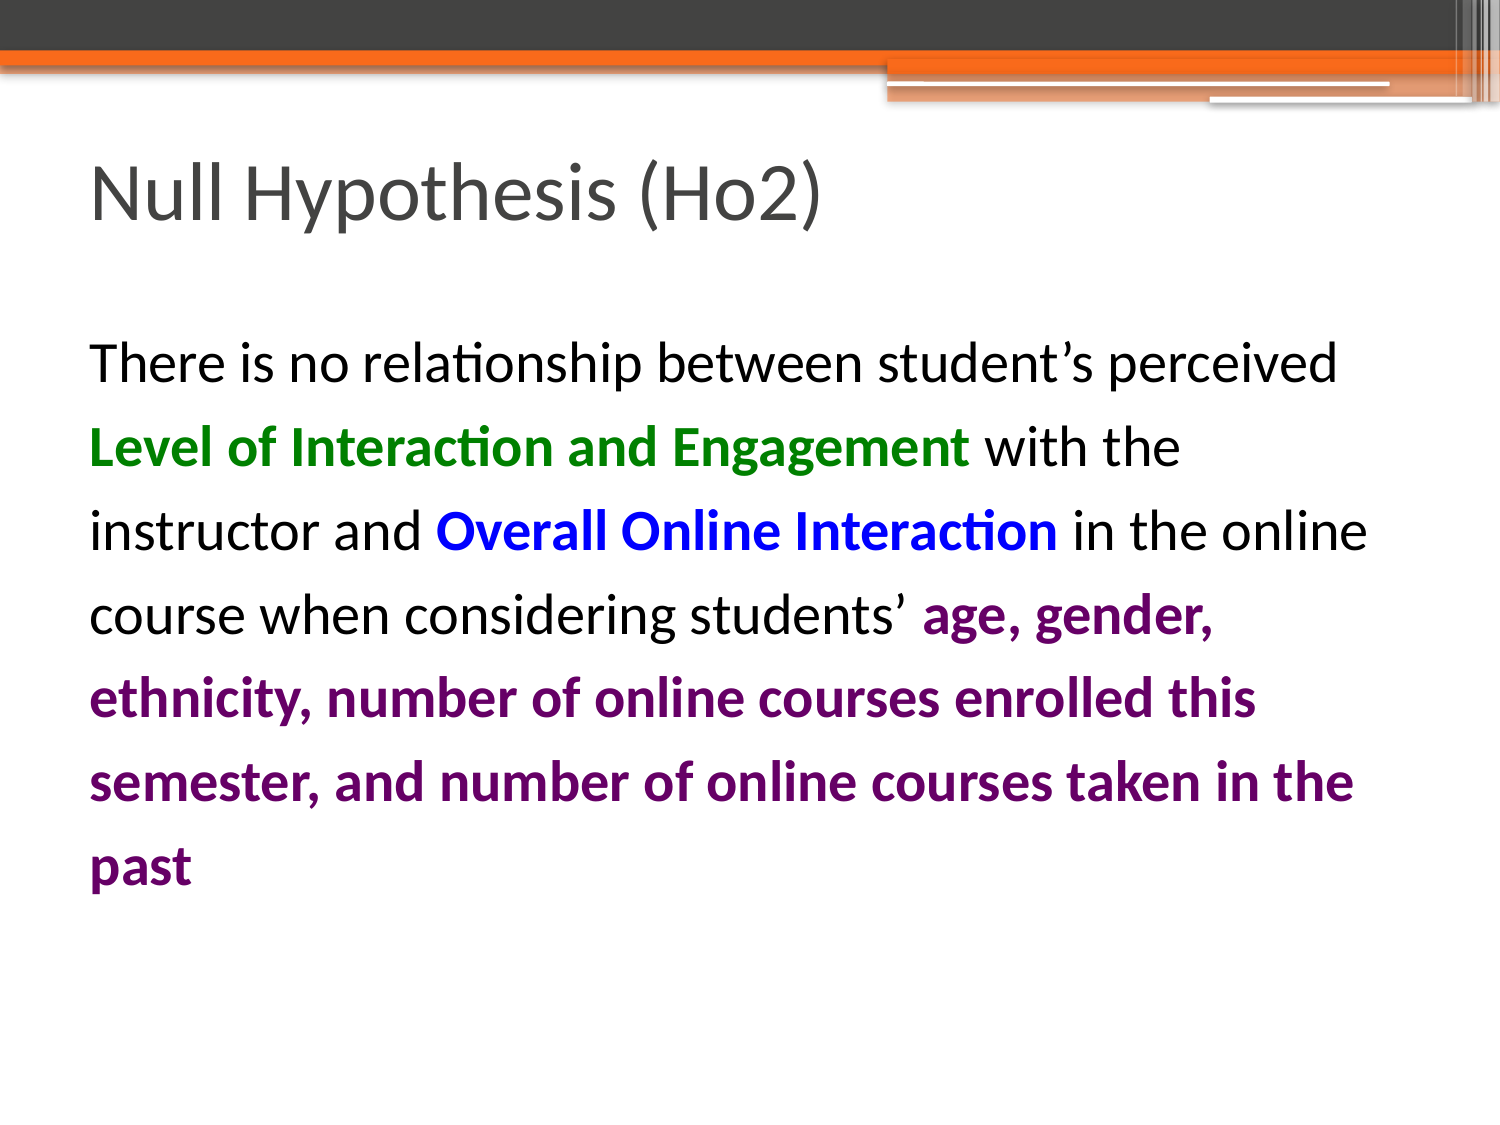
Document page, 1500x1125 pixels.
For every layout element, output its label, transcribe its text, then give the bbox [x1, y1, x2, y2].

title Null Hypothesis (Ho2) [75, 99, 1425, 275]
list There is no relationship between student’s perceived Level of Interaction and Engagement with the instructor and Overall Online Interaction in the online course when considering students’ age, gender, ethnicity, number of online courses enrolled this semester, and number of online courses taken in the past [75, 303, 1425, 1013]
